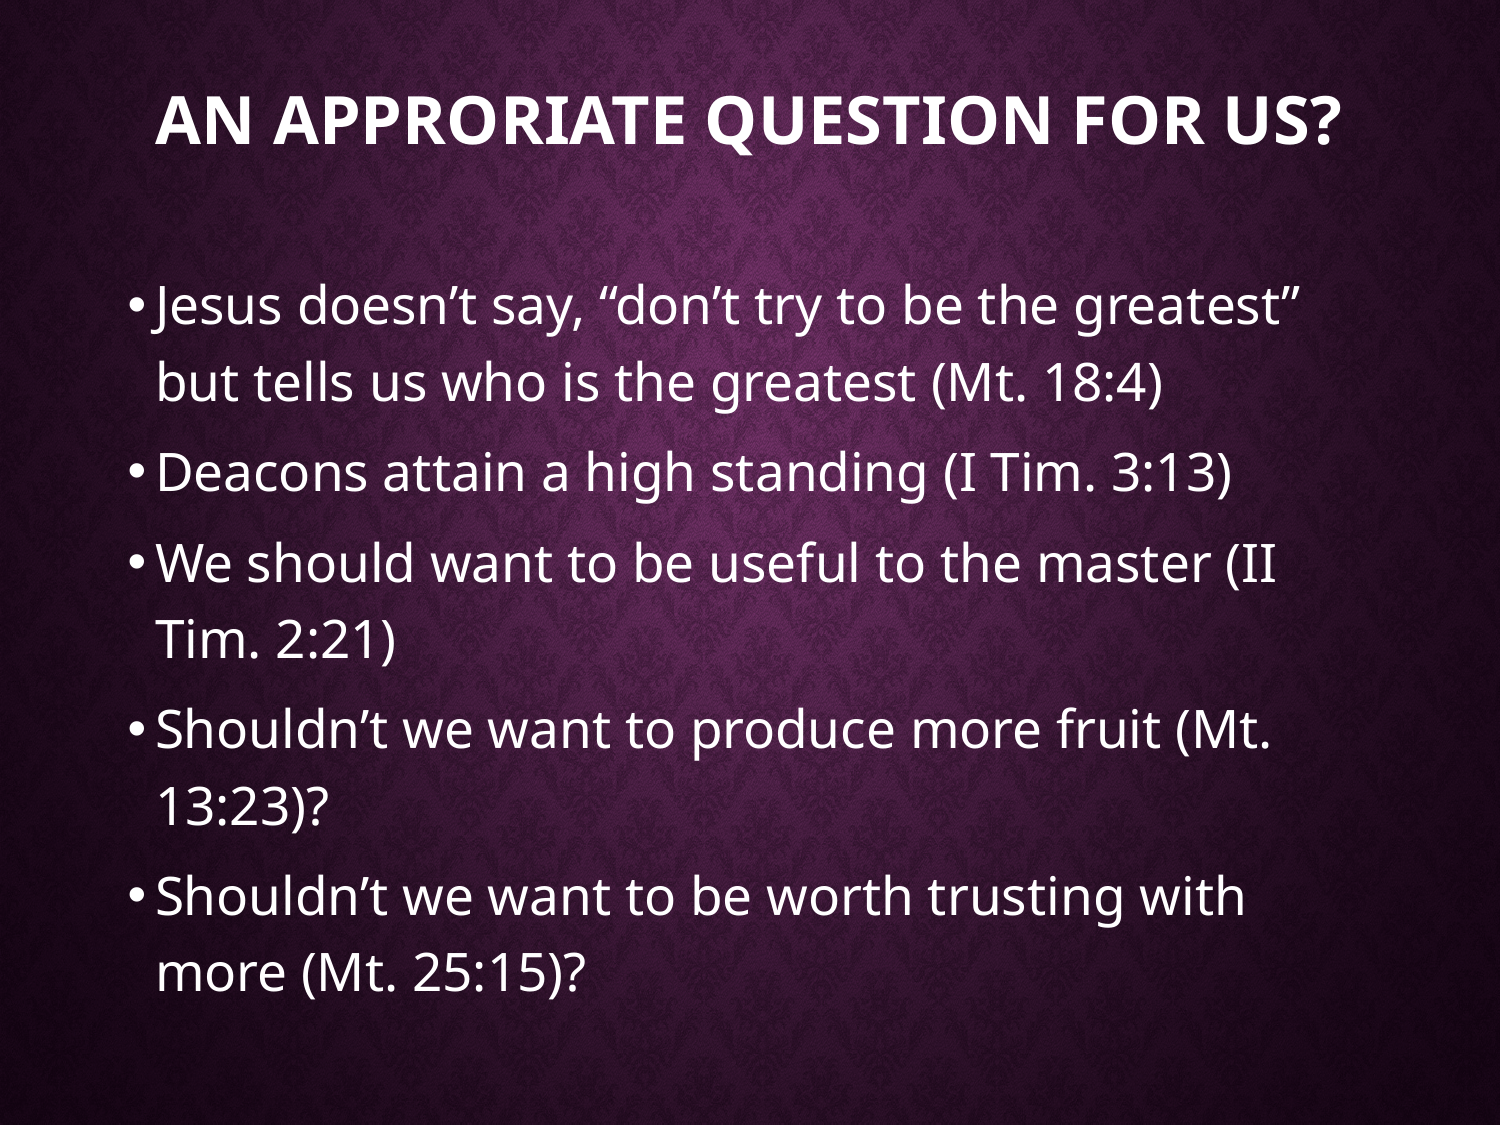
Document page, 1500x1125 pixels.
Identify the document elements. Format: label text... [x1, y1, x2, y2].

title AN APPRORIATE QUESTION FOR US? [54, 13, 1445, 232]
list Jesus doesn’t say, “don’t try to be the greatest” but tells us who is the greatest (Mt. 18:4) Deacons attain a high standing (I Tim. 3:13) We should want to be useful to the master (II Tim. 2:21) Shouldn’t we want to produce more fruit (Mt. 13:23)? Shouldn’t we want to be worth trusting with more (Mt. 25:15)? [112, 251, 1387, 1016]
